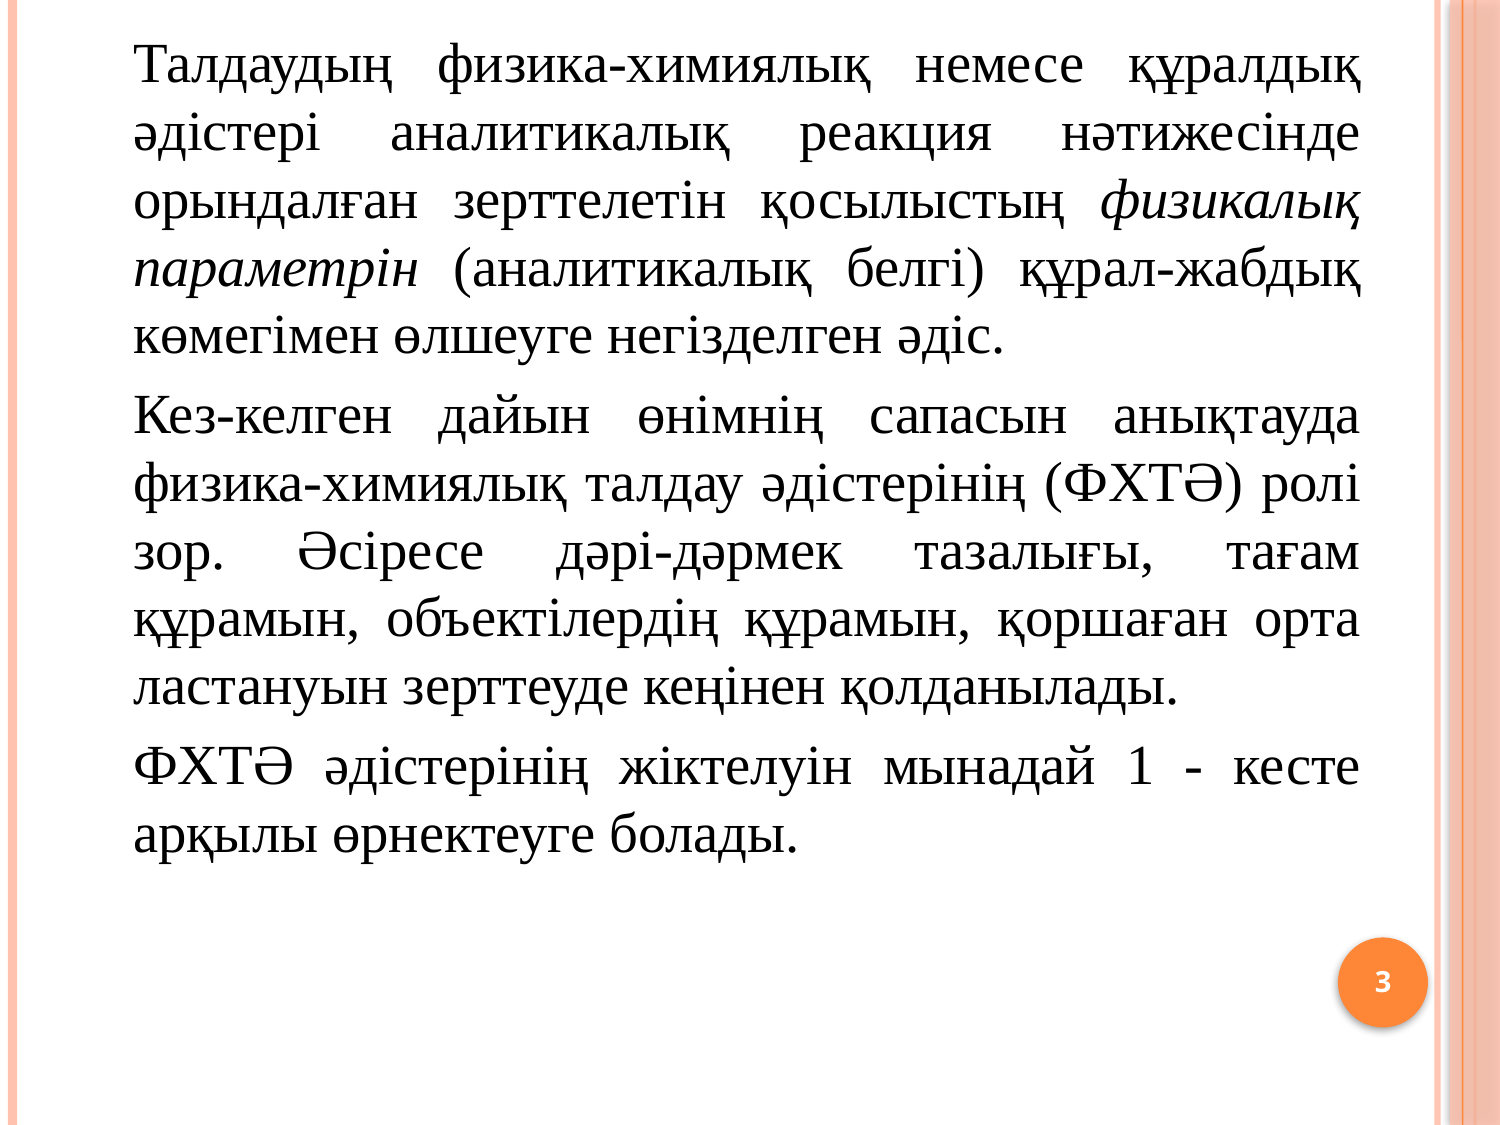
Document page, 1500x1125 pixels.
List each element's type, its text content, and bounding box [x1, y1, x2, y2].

slide_number 3 [1333, 940, 1434, 1027]
list Талдаудың физика-химиялық немесе құралдық әдістері аналитикалық реакция нәтижесінде орындалған зерттелетін қосылыстың физикалық параметрін (аналитикалық белгі) құрал-жабдық көмегімен өлшеуге негізделген әдіс. Кез-келген дайын өнімнің сапасын анықтауда физика-химиялық талдау әдістерінің (ФХТӘ) ролі зор. Әсіресе дәрі-дәрмек тазалығы, тағам құрамын, объектілердің құрамын, қоршаған орта ластануын зерттеуде кеңінен қолданылады. ФХТӘ әдістерінің жіктелуін мынадай 1 - кесте арқылы өрнектеуге болады. [75, 19, 1376, 1062]
